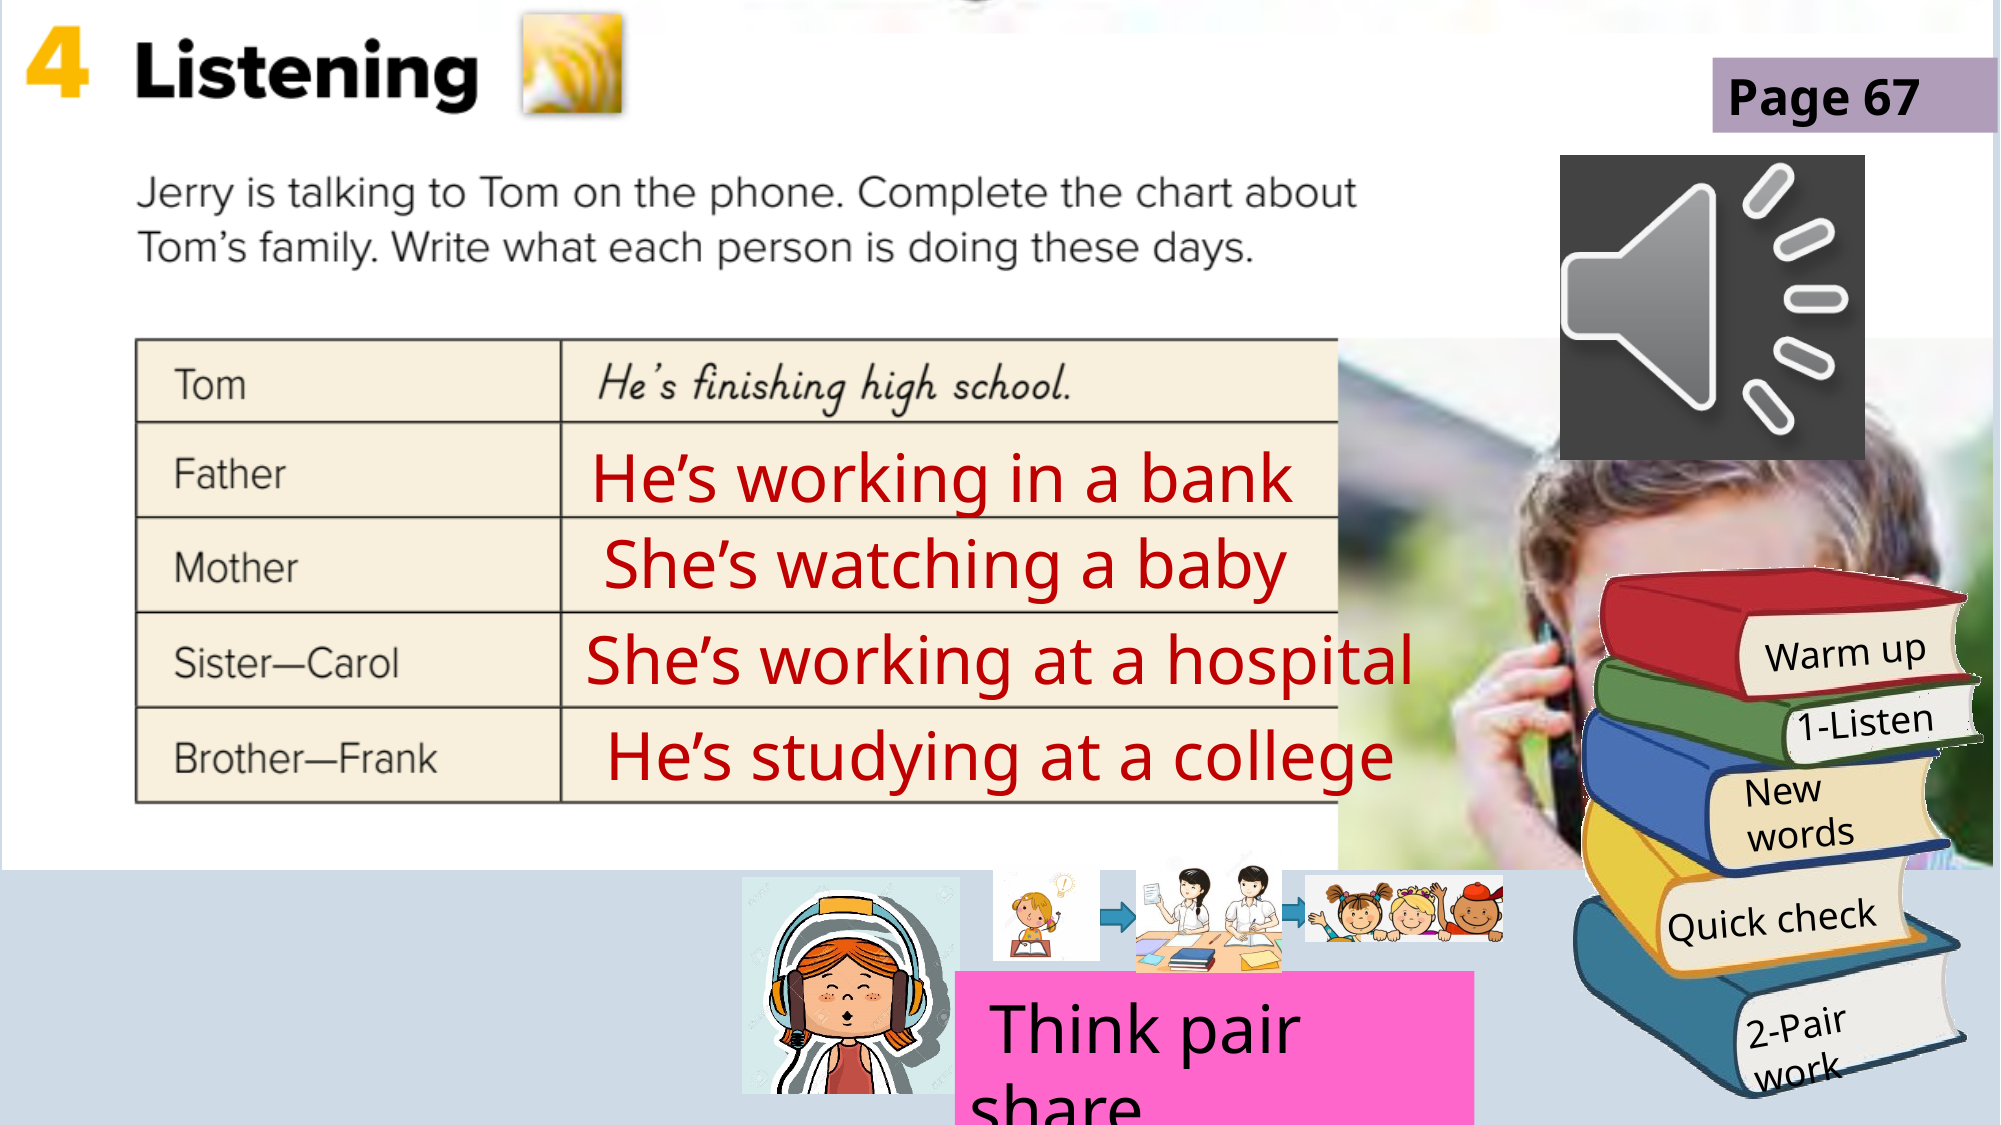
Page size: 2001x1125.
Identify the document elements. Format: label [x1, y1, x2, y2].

picture [742, 877, 960, 1095]
picture [2, 0, 1993, 1103]
text_box [954, 843, 1503, 1078]
